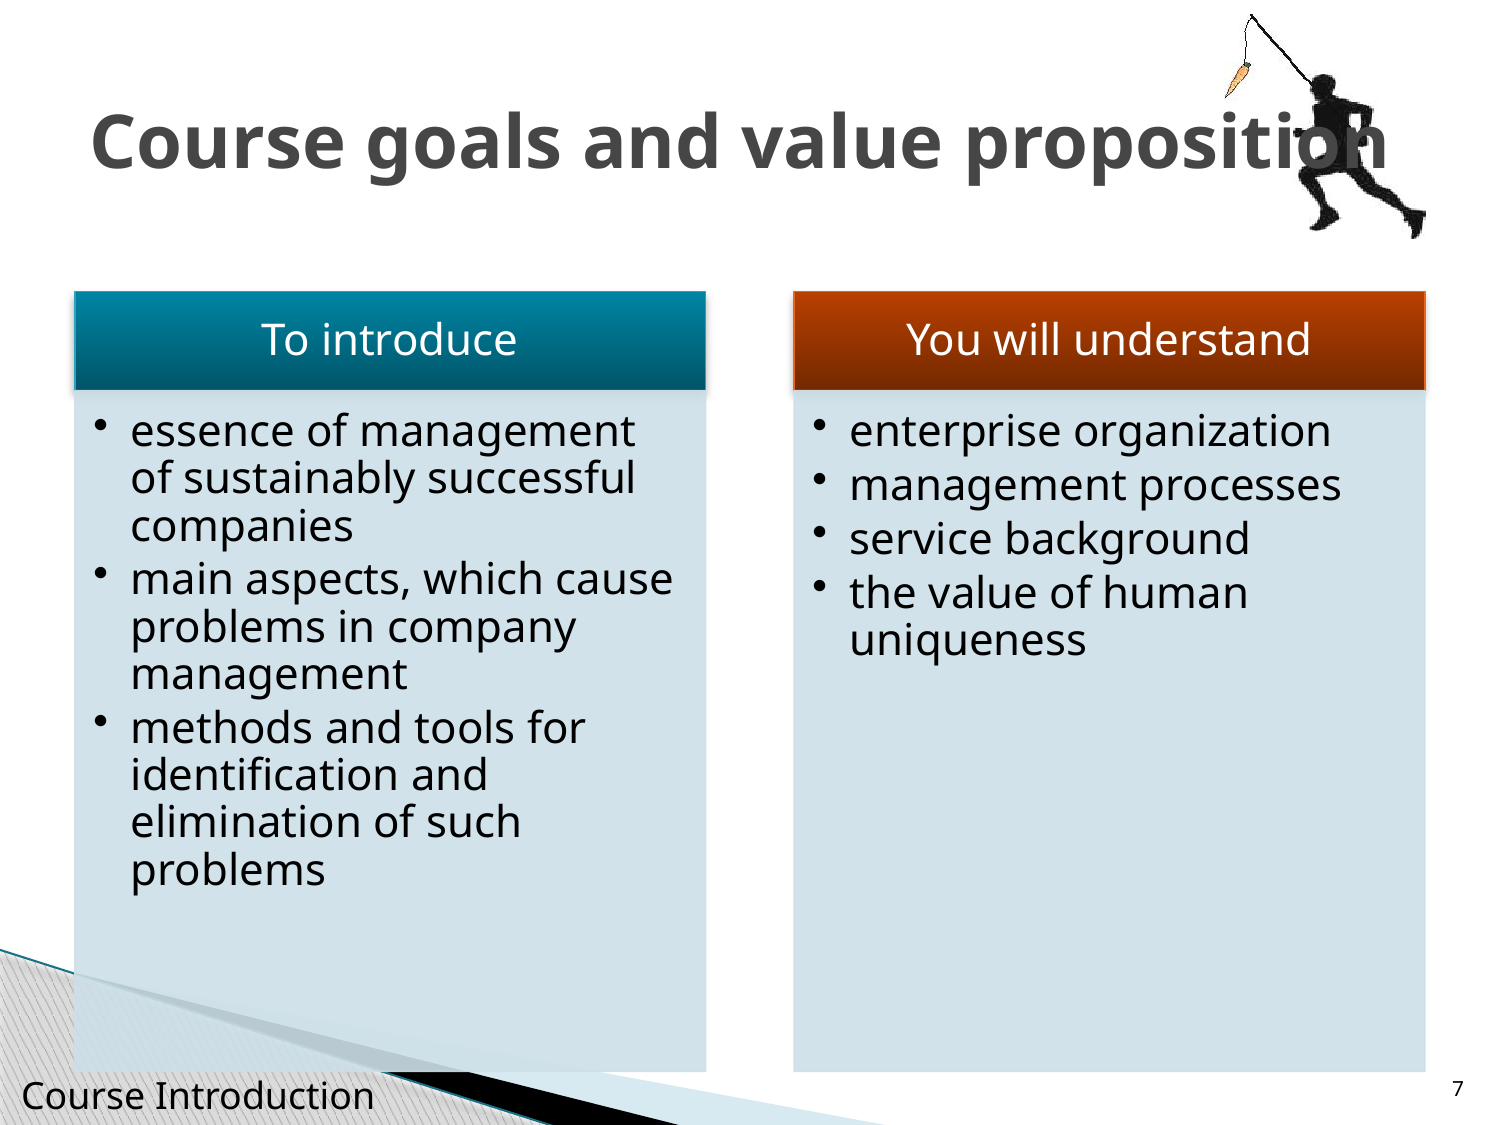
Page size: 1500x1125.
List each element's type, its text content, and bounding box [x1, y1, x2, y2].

slide_number 7 [1418, 1051, 1479, 1112]
title Course goals and value proposition [75, 45, 1218, 233]
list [74, 277, 1426, 1086]
text_box Course Introduction [6, 1064, 391, 1125]
picture [1224, 14, 1426, 239]
